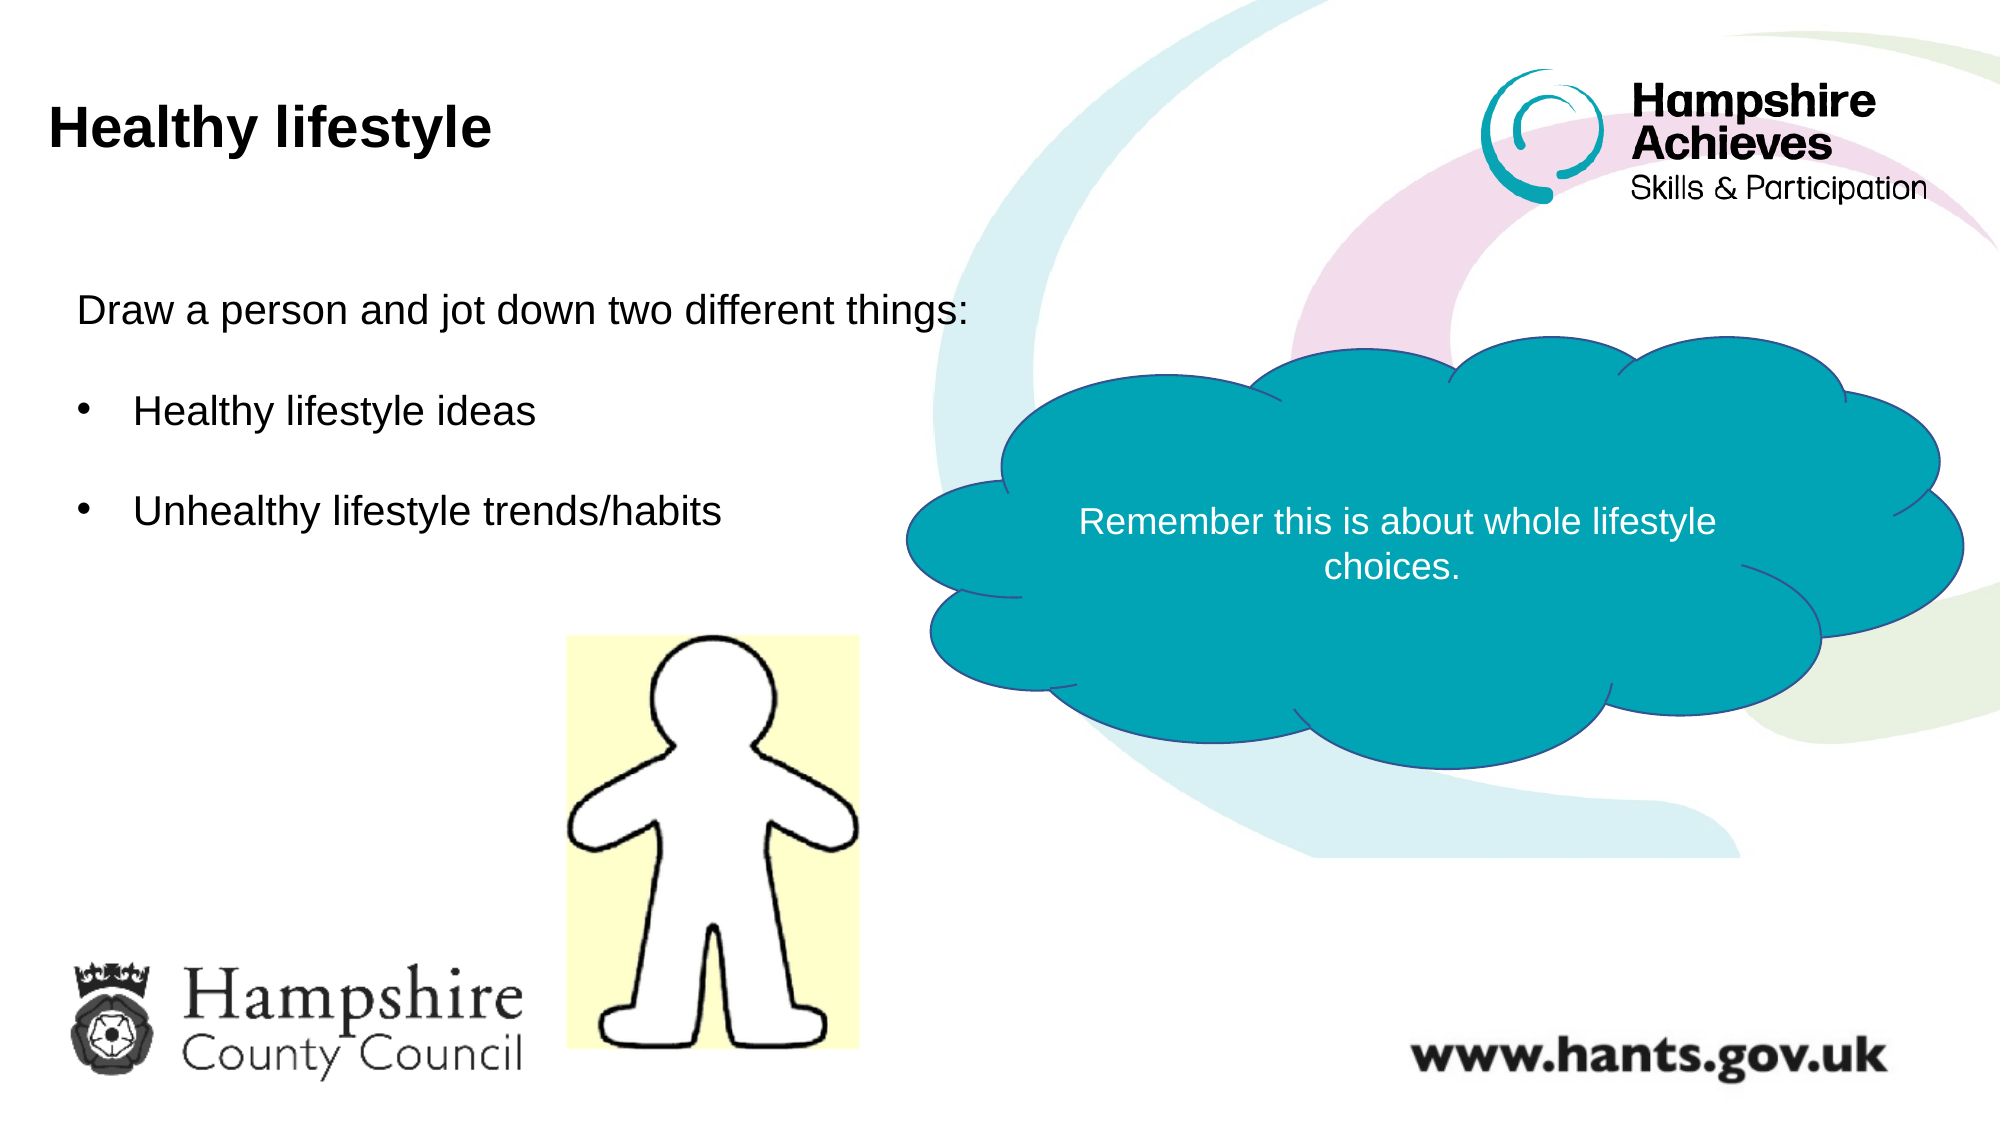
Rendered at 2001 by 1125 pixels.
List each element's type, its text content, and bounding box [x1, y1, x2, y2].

text_box Draw a person and jot down two different things: Healthy lifestyle ideas Unhealthy lifestyle trends/habits [61, 276, 1251, 541]
text_box Remember this is about whole lifestyle choices. [905, 336, 1965, 771]
picture [556, 623, 868, 1056]
picture [1481, 69, 1926, 205]
text_box Healthy lifestyle [33, 10, 1464, 247]
